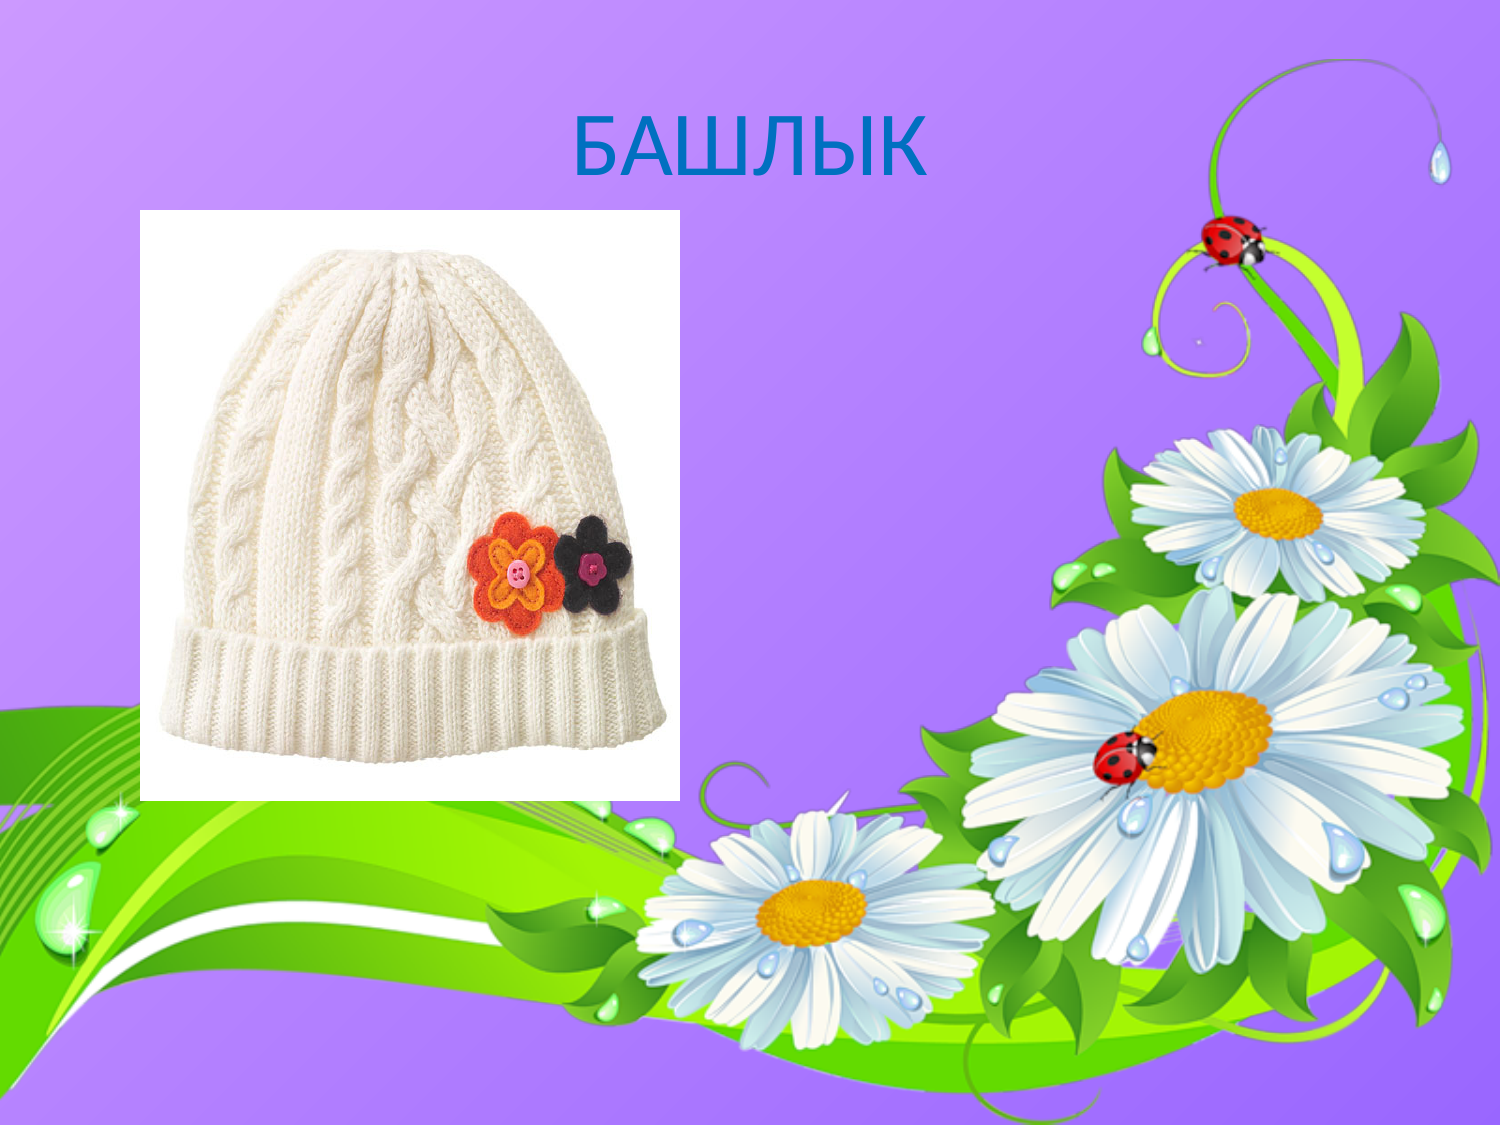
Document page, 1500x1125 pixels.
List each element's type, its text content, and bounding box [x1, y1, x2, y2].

picture [0, 59, 1500, 1125]
footer [512, 1042, 988, 1103]
title БАШЛЫК [75, 45, 1425, 233]
